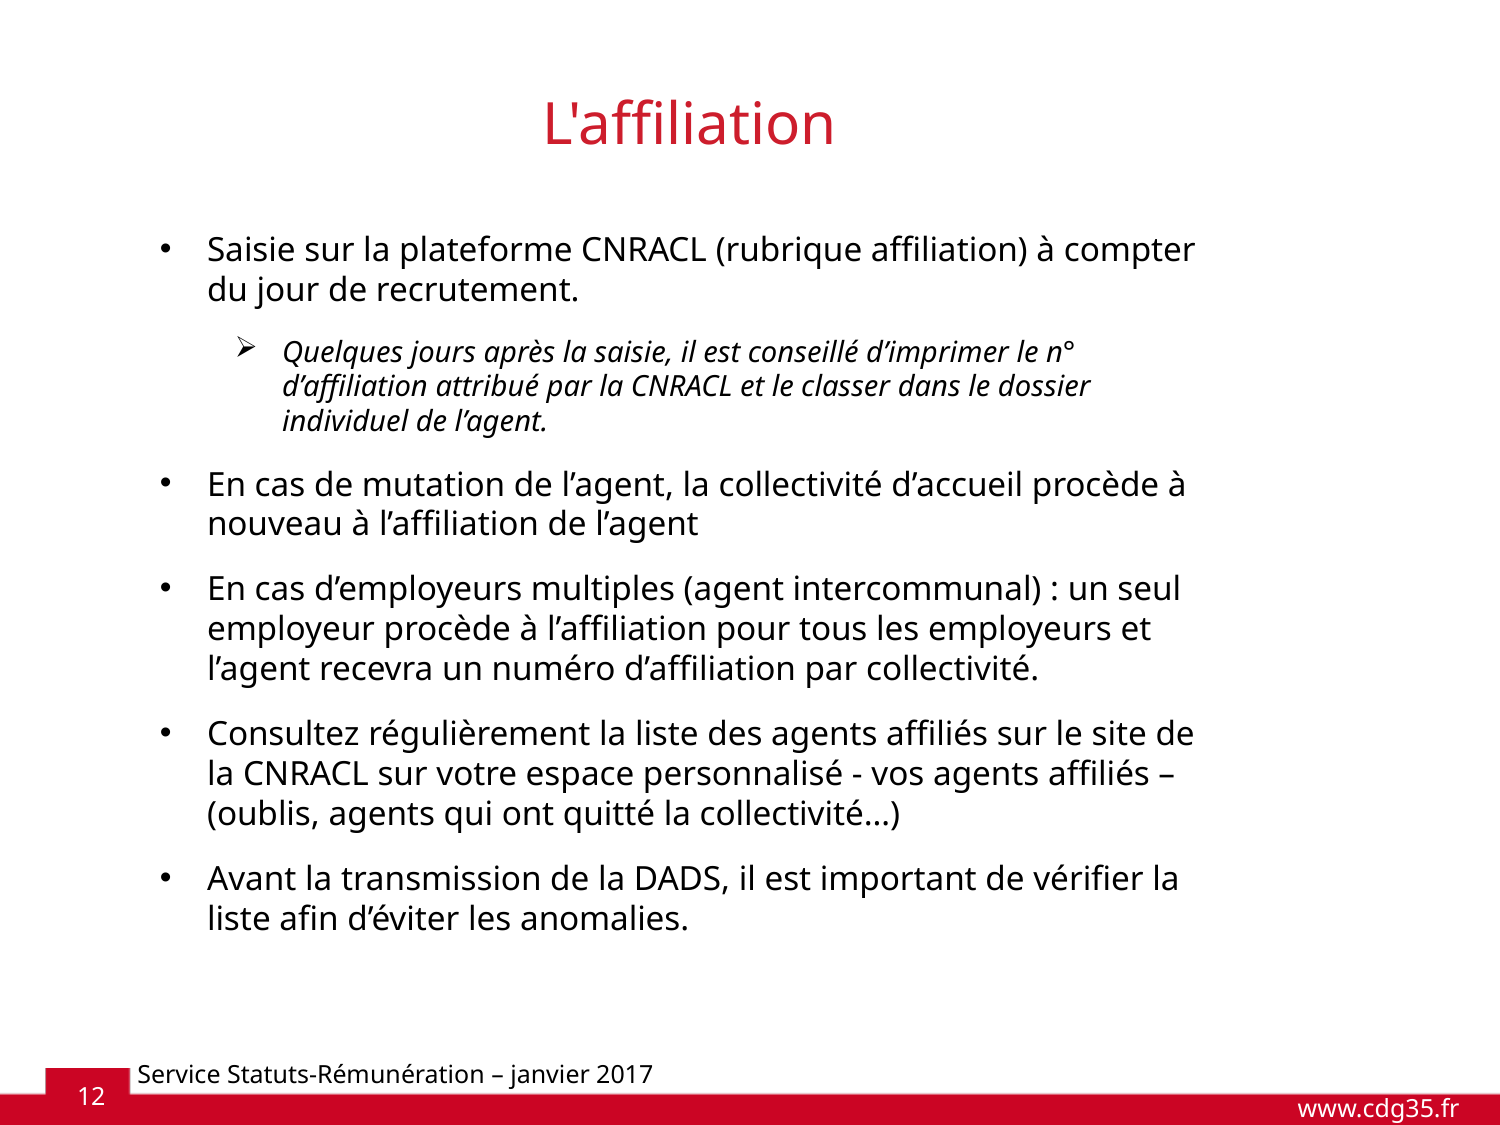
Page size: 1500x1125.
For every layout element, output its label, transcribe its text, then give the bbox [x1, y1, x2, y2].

text_box Saisie sur la plateforme CNRACL (rubrique affiliation) à compter du jour de recrutement. Quelques jours après la saisie, il est conseillé d’imprimer le n° d’affiliation attribué par la CNRACL et le classer dans le dossier individuel de l’agent. En cas de mutation de l’agent, la collectivité d’accueil procède à nouveau à l’affiliation de l’agent En cas d’employeurs multiples (agent intercommunal) : un seul employeur procède à l’affiliation pour tous les employeurs et l’agent recevra un numéro d’affiliation par collectivité. Consultez régulièrement la liste des agents affiliés sur le site de la CNRACL sur votre espace personnalisé - vos agents affiliés – (oublis, agents qui ont quitté la collectivité…) Avant la transmission de la DADS, il est important de vérifier la liste afin d’éviter les anomalies. [145, 220, 1234, 945]
text_box L'affiliation [336, 78, 1043, 164]
